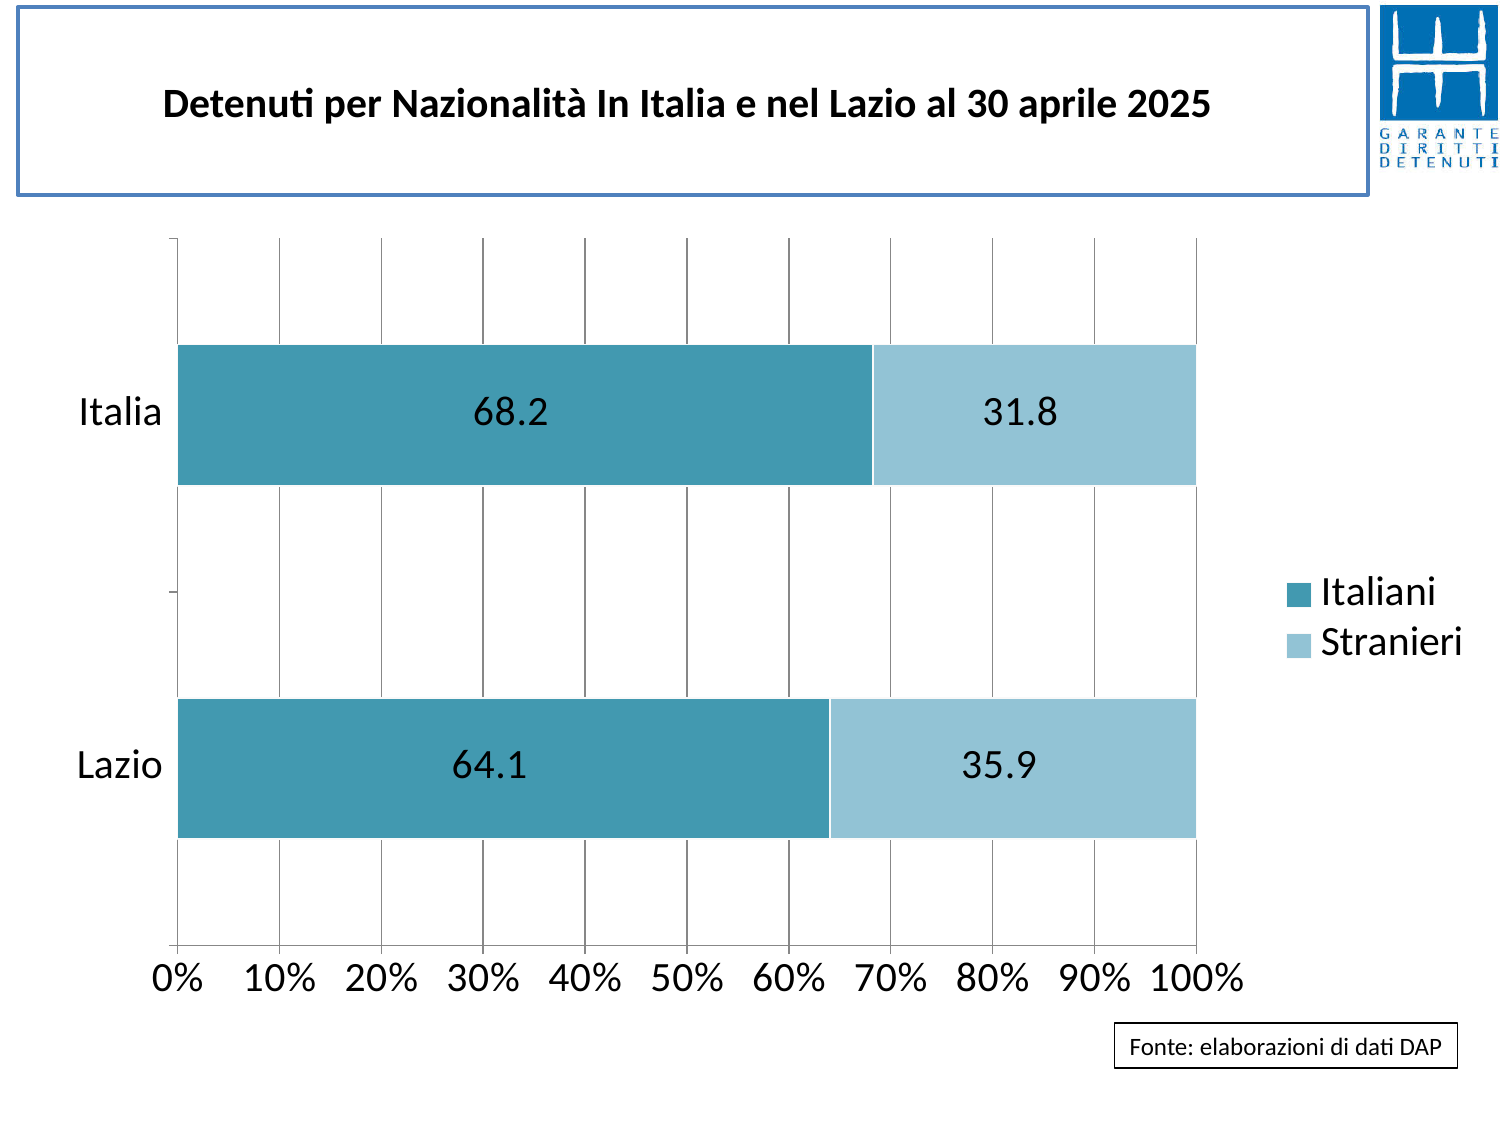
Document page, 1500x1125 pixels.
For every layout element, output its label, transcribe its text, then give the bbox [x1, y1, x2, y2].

text_box Fonte: elaborazioni di dati DAP [1113, 1027, 1460, 1070]
picture [1373, 1, 1500, 173]
title Detenuti per Nazionalità In Italia e nel Lazio al 30 aprile 2025 [16, 5, 1370, 197]
chart [47, 222, 1490, 1019]
